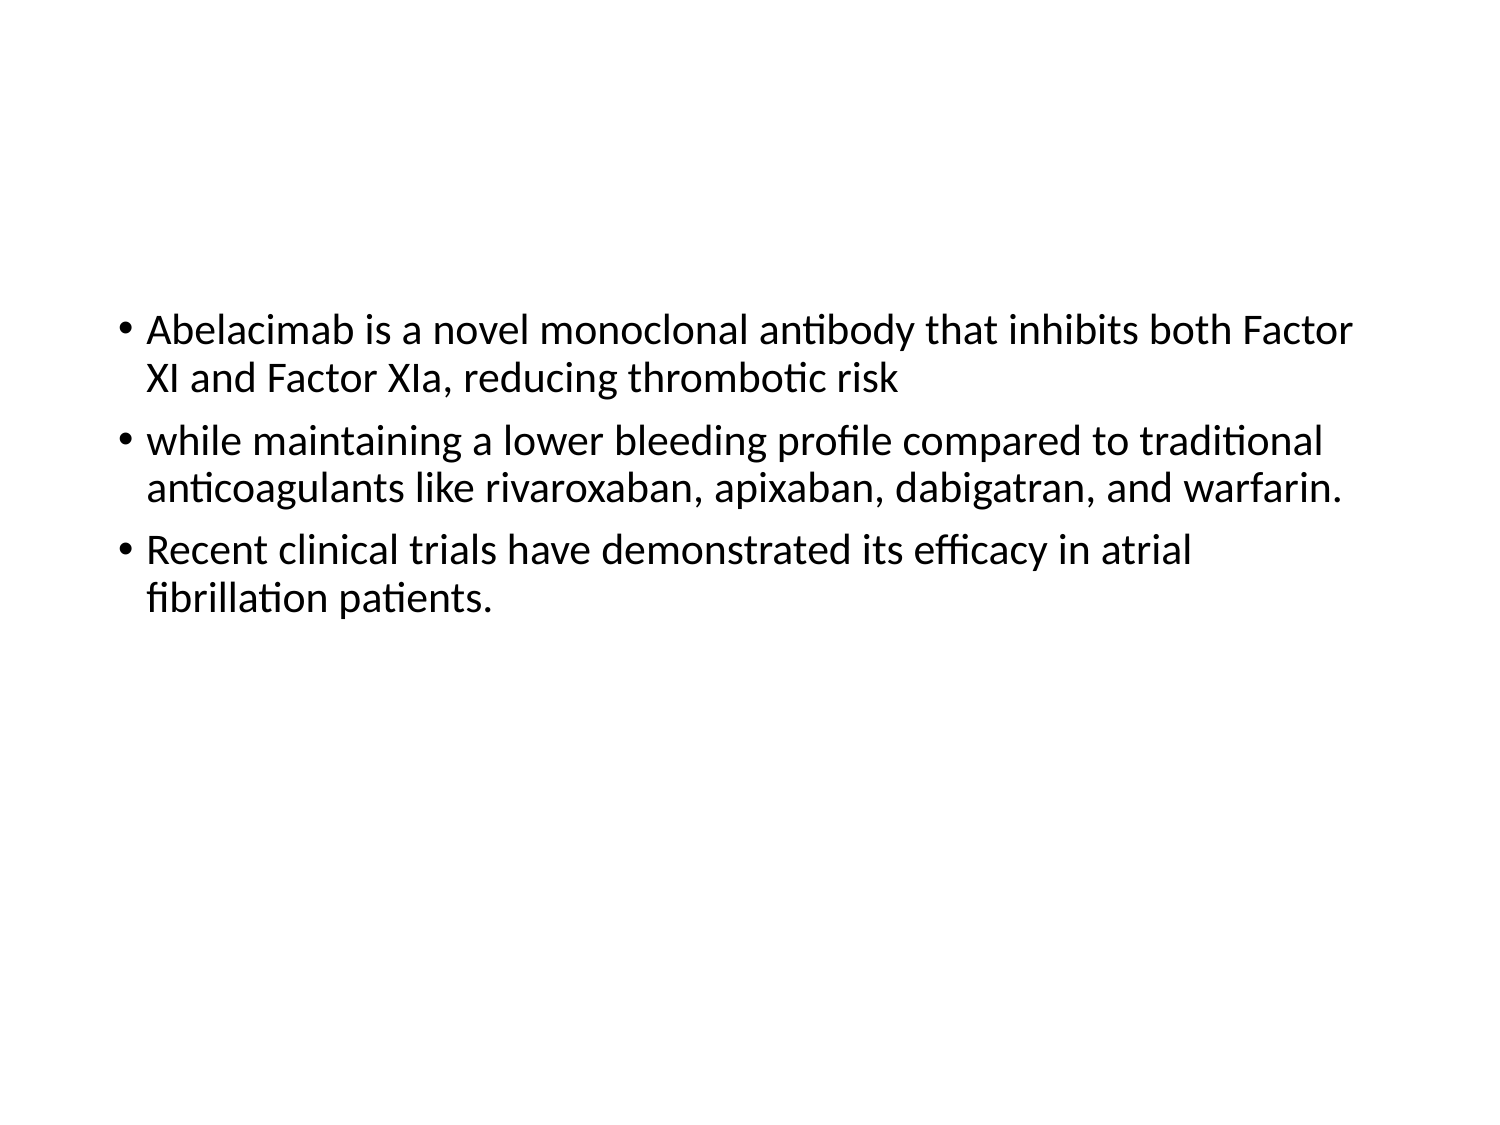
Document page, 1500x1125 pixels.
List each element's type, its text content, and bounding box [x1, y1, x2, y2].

list Abelacimab is a novel monoclonal antibody that inhibits both Factor XI and Factor XIa, reducing thrombotic risk while maintaining a lower bleeding profile compared to traditional anticoagulants like rivaroxaban, apixaban, dabigatran, and warfarin. Recent clinical trials have demonstrated its efficacy in atrial fibrillation patients. [103, 299, 1397, 1014]
